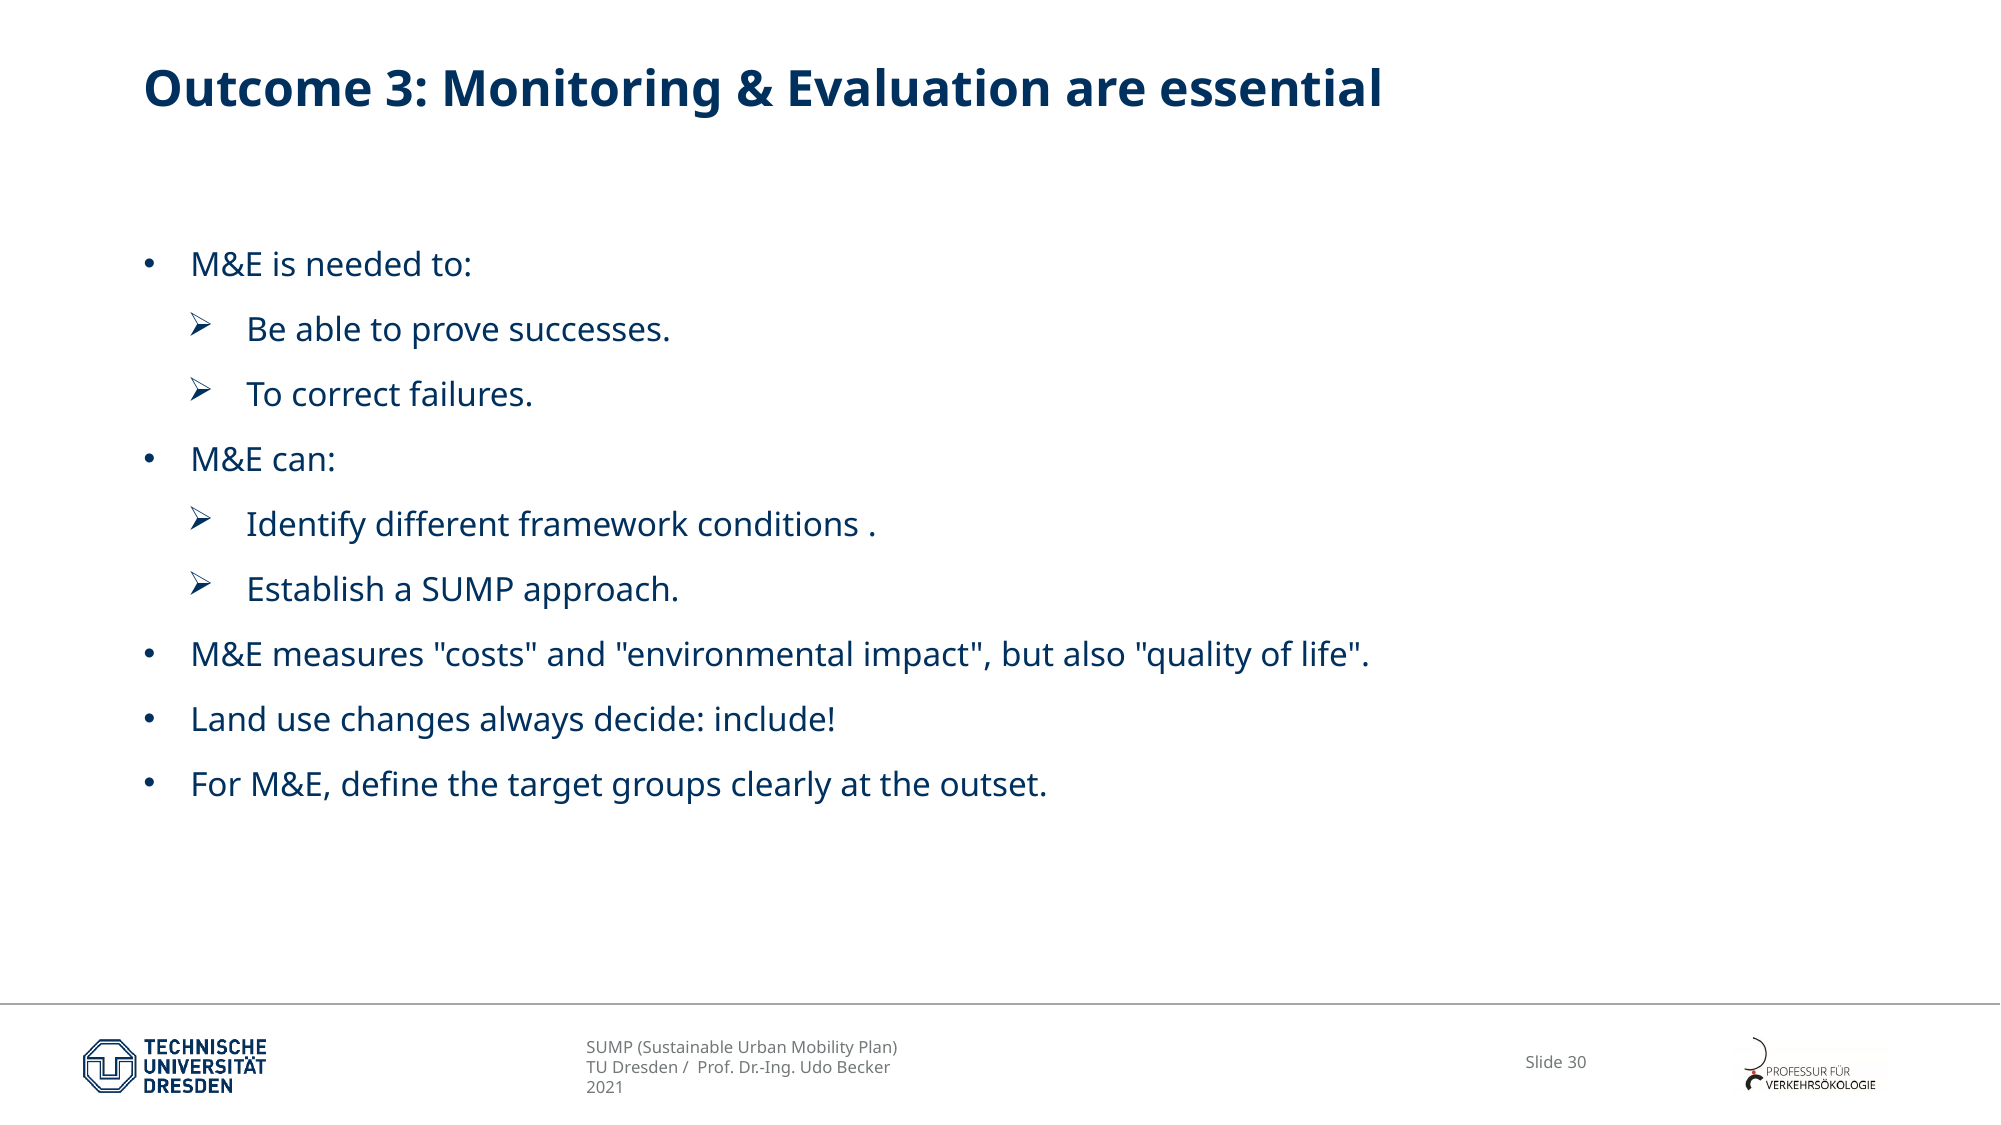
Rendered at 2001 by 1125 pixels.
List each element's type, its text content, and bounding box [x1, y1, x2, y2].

list M&E is needed to: Be able to prove successes. To correct failures. M&E can: Identify different framework conditions . Establish a SUMP approach. M&E measures "costs" and "environmental impact", but also "quality of life". Land use changes always decide: include! For M&E, define the target groups clearly at the outset. [143, 243, 1880, 957]
picture [83, 1039, 266, 1093]
title Outcome 3: Monitoring & Evaluation are essential [143, 56, 1880, 169]
picture [1733, 1037, 1889, 1093]
